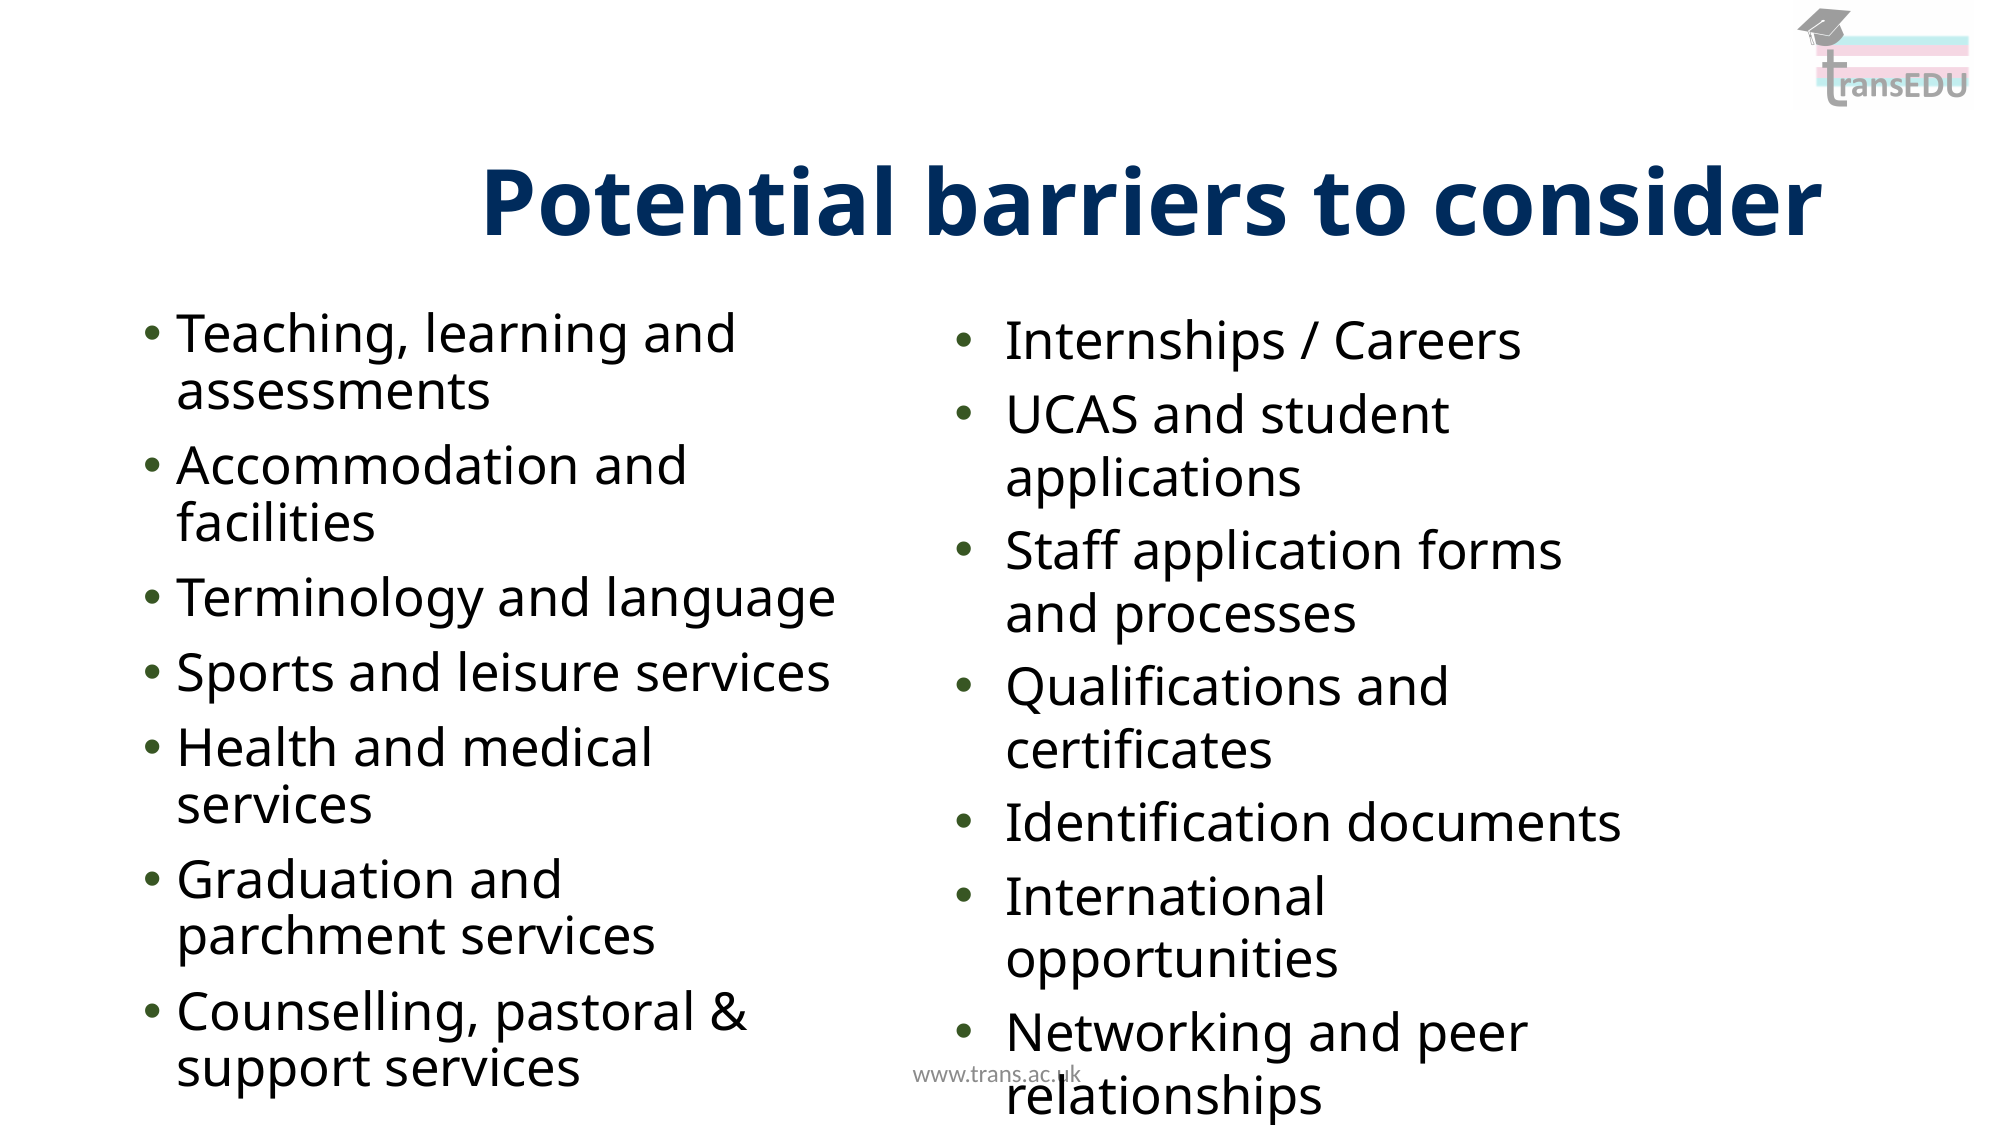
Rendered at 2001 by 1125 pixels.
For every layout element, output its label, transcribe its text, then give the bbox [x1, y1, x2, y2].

title Potential barriers to consider [464, 112, 1928, 300]
footer www.trans.ac.uk [662, 1042, 1338, 1103]
list Teaching, learning and assessments Accommodation and facilities Terminology and language Sports and leisure services Health and medical services Graduation and parchment services Counselling, pastoral & support services [128, 299, 856, 1125]
picture [1793, 0, 1974, 110]
text_box Internships / Careers UCAS and student applications Staff application forms and processes Qualifications and certificates Identification documents International opportunities Networking and peer relationships [939, 299, 1668, 1125]
